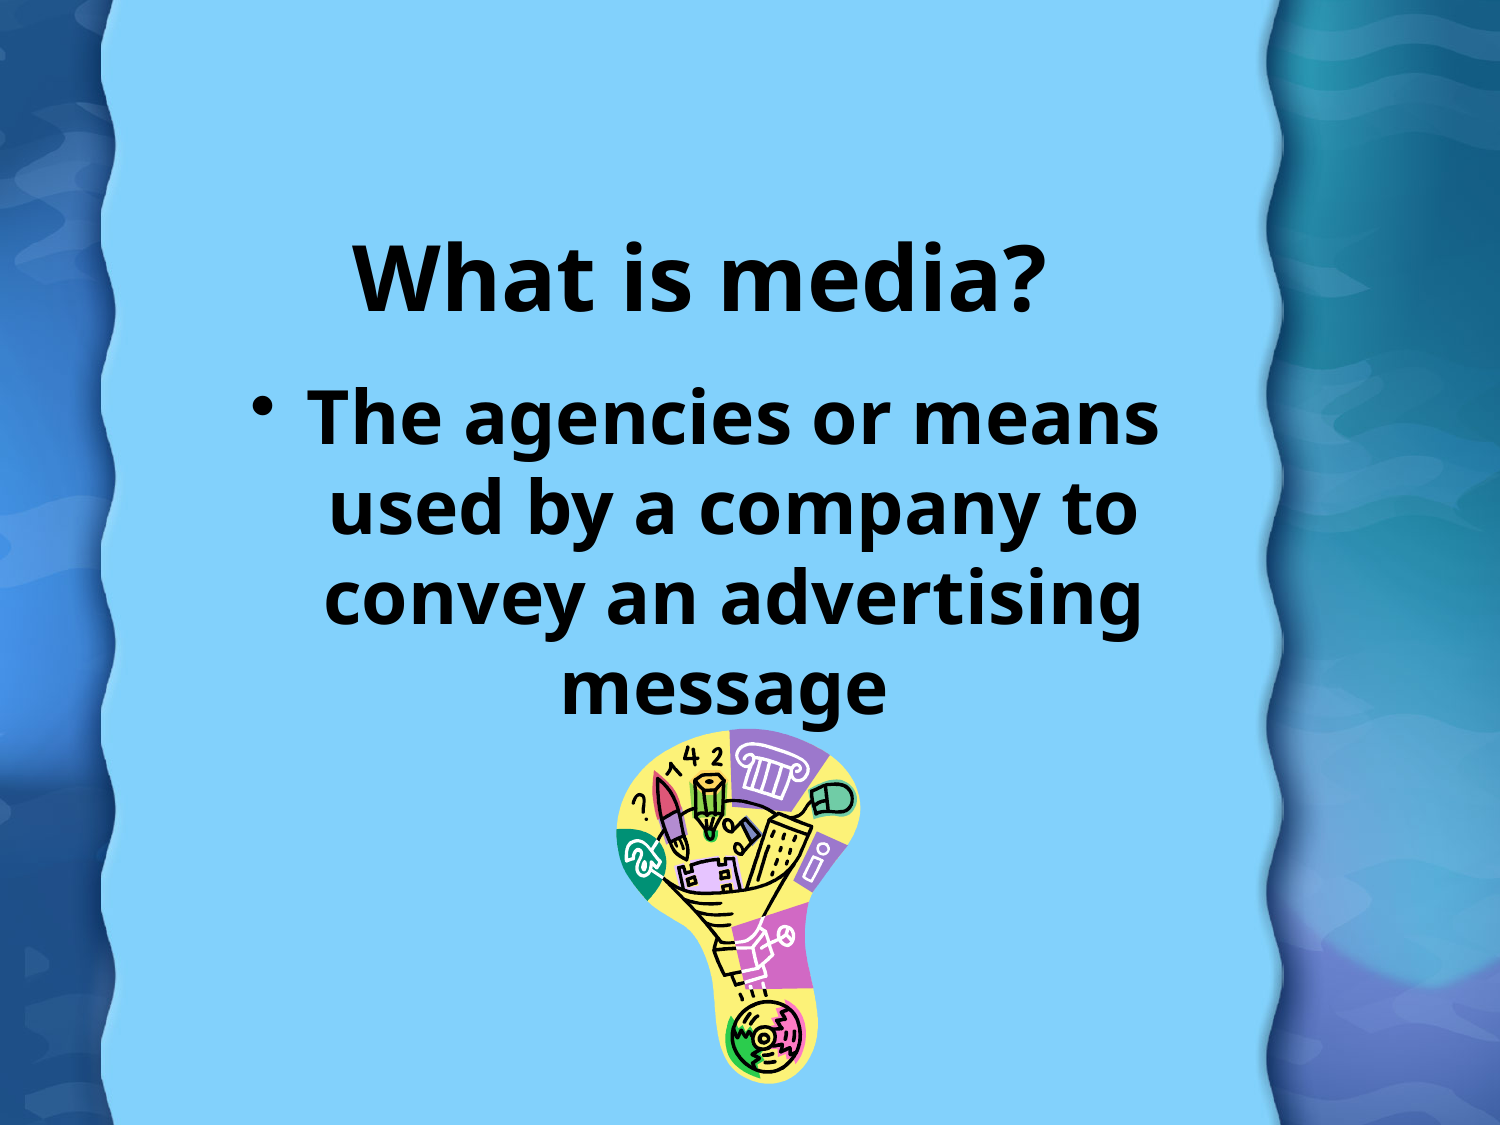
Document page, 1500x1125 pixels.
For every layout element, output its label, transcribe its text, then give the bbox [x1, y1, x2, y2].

title What is media? [137, 224, 1263, 326]
list The agencies or means used by a company to convey an advertising message [137, 362, 1276, 876]
picture [0, 0, 1500, 1125]
